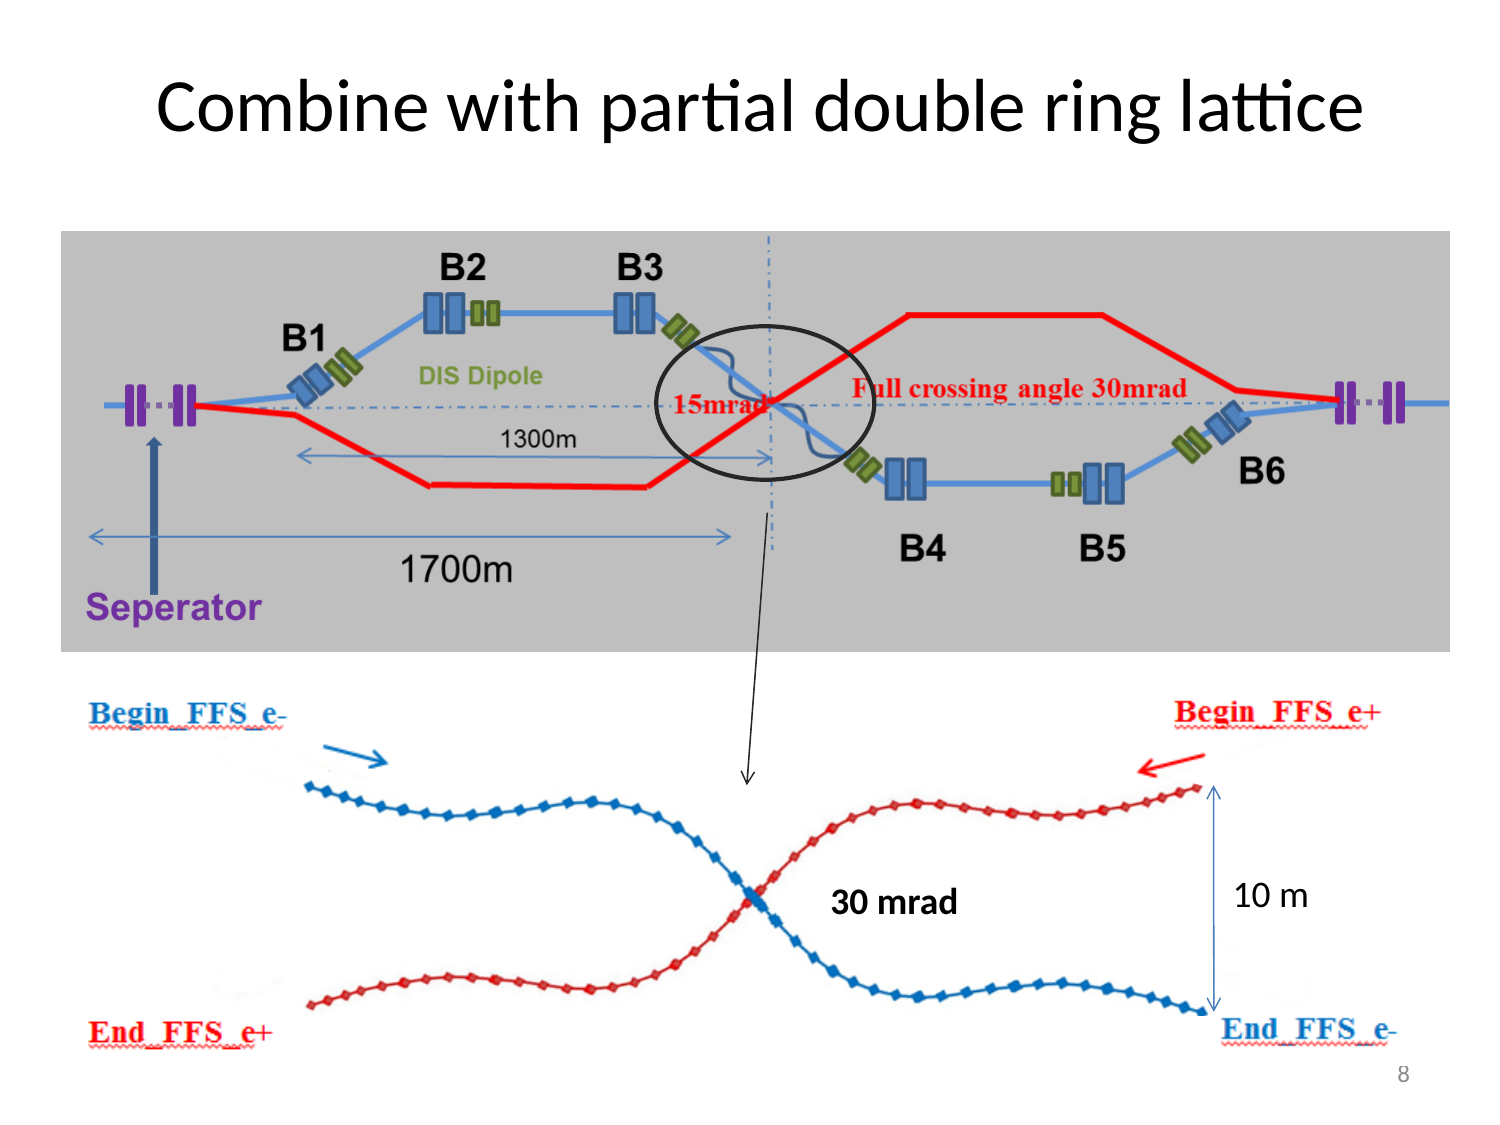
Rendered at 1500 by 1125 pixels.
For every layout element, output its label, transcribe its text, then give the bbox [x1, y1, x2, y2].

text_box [75, 684, 1419, 1066]
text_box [655, 326, 875, 786]
picture [60, 231, 1450, 652]
title Combine with partial double ring lattice [72, 19, 1450, 185]
slide_number 8 [1074, 1042, 1425, 1103]
